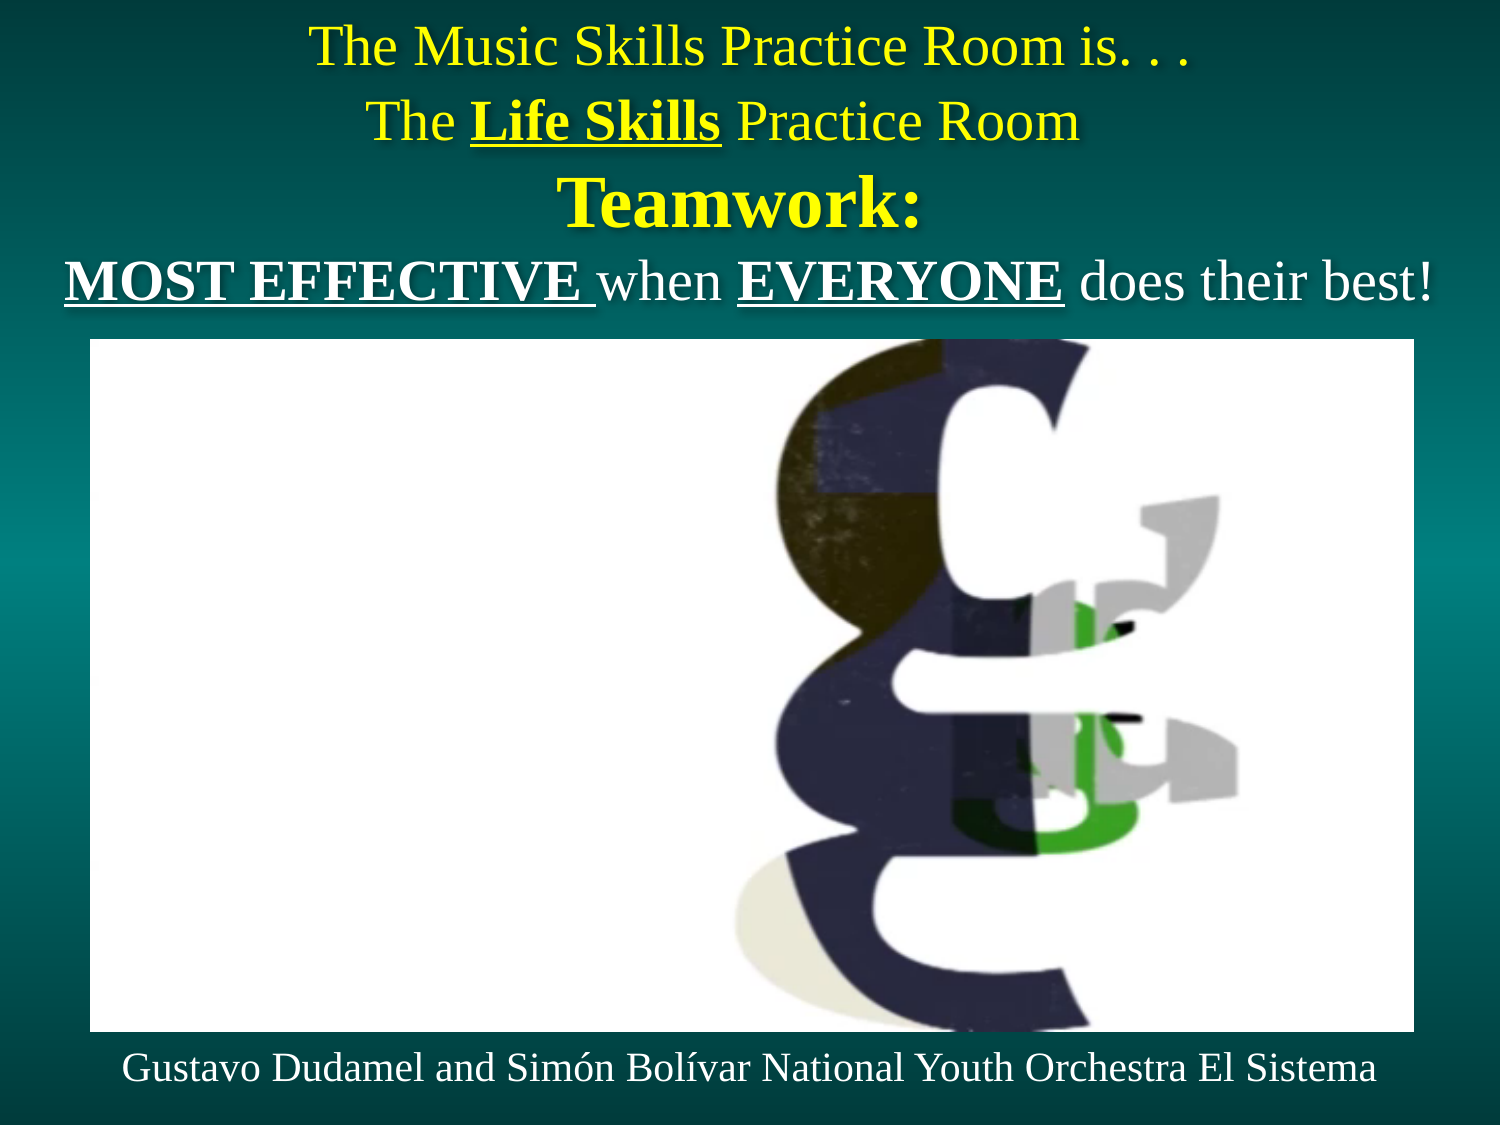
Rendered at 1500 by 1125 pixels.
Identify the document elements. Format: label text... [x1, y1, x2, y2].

text_box The Life Skills Practice Room [350, 75, 1096, 142]
text_box The Music Skills Practice Room is. . . [0, 0, 1500, 85]
text_box Gustavo Dudamel and Simón Bolívar National Youth Orchestra El Sistema [0, 1032, 1500, 1098]
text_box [89, 338, 1415, 1033]
text_box Teamwork: MOST EFFECTIVE when EVERYONE does their best! [0, 145, 1500, 320]
